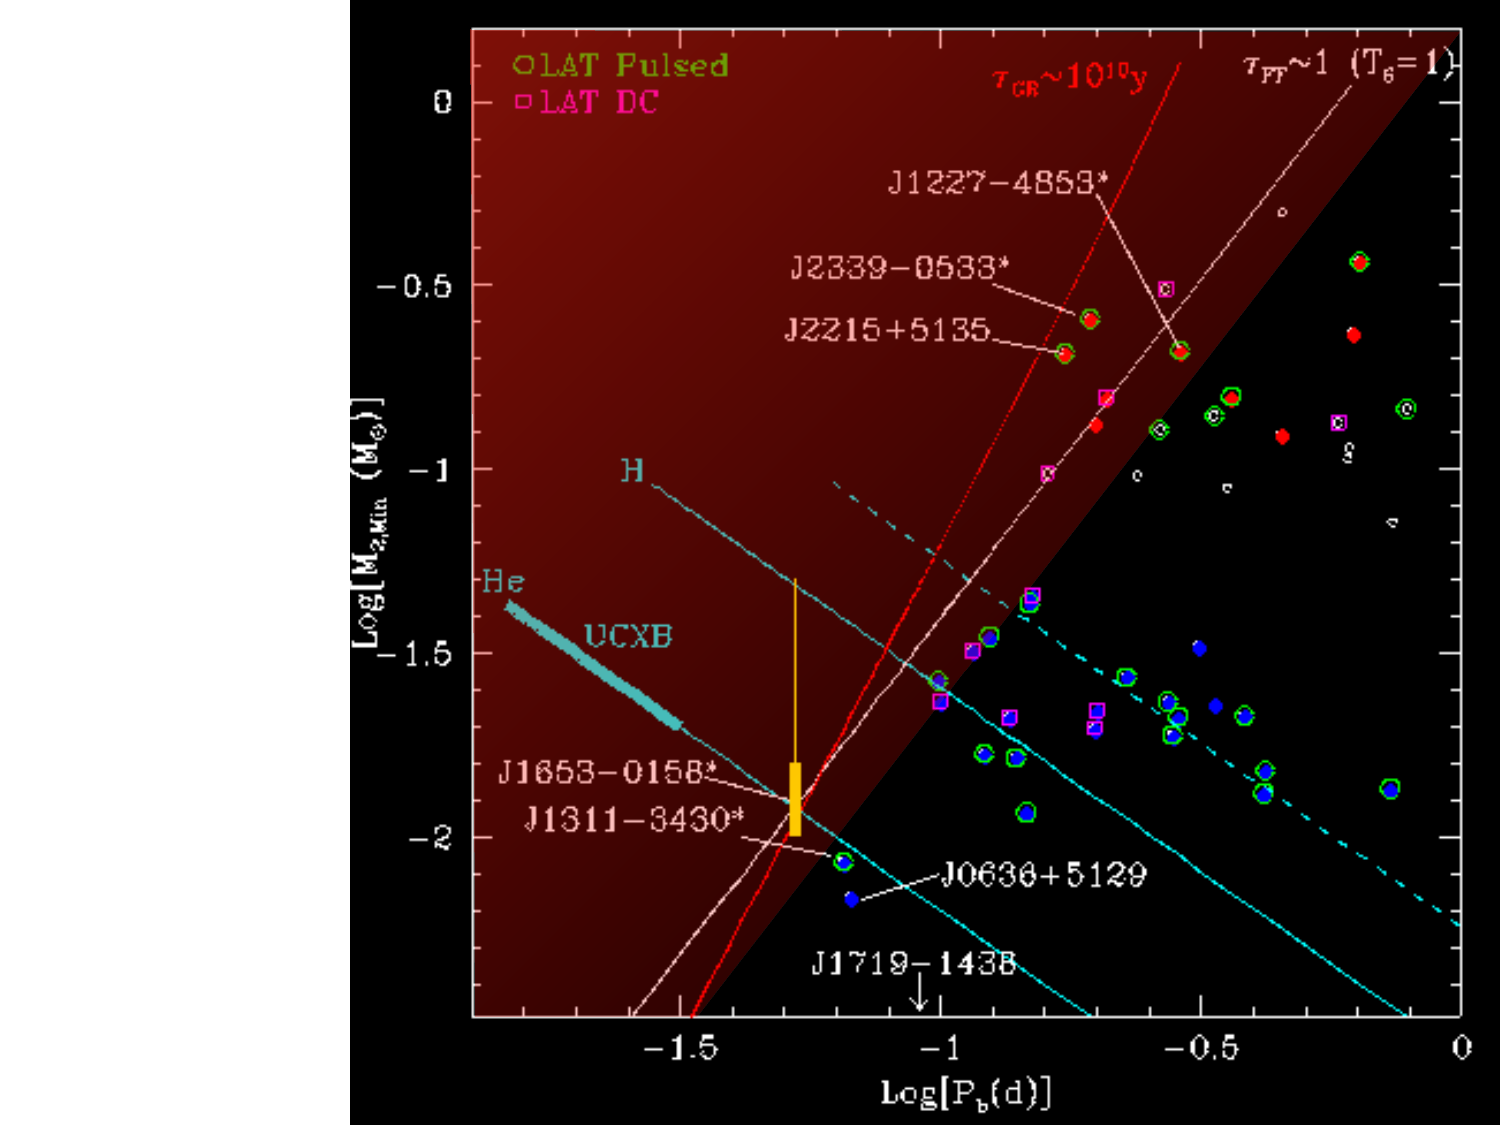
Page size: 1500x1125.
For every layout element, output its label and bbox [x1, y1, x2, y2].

picture [349, 0, 1500, 1125]
